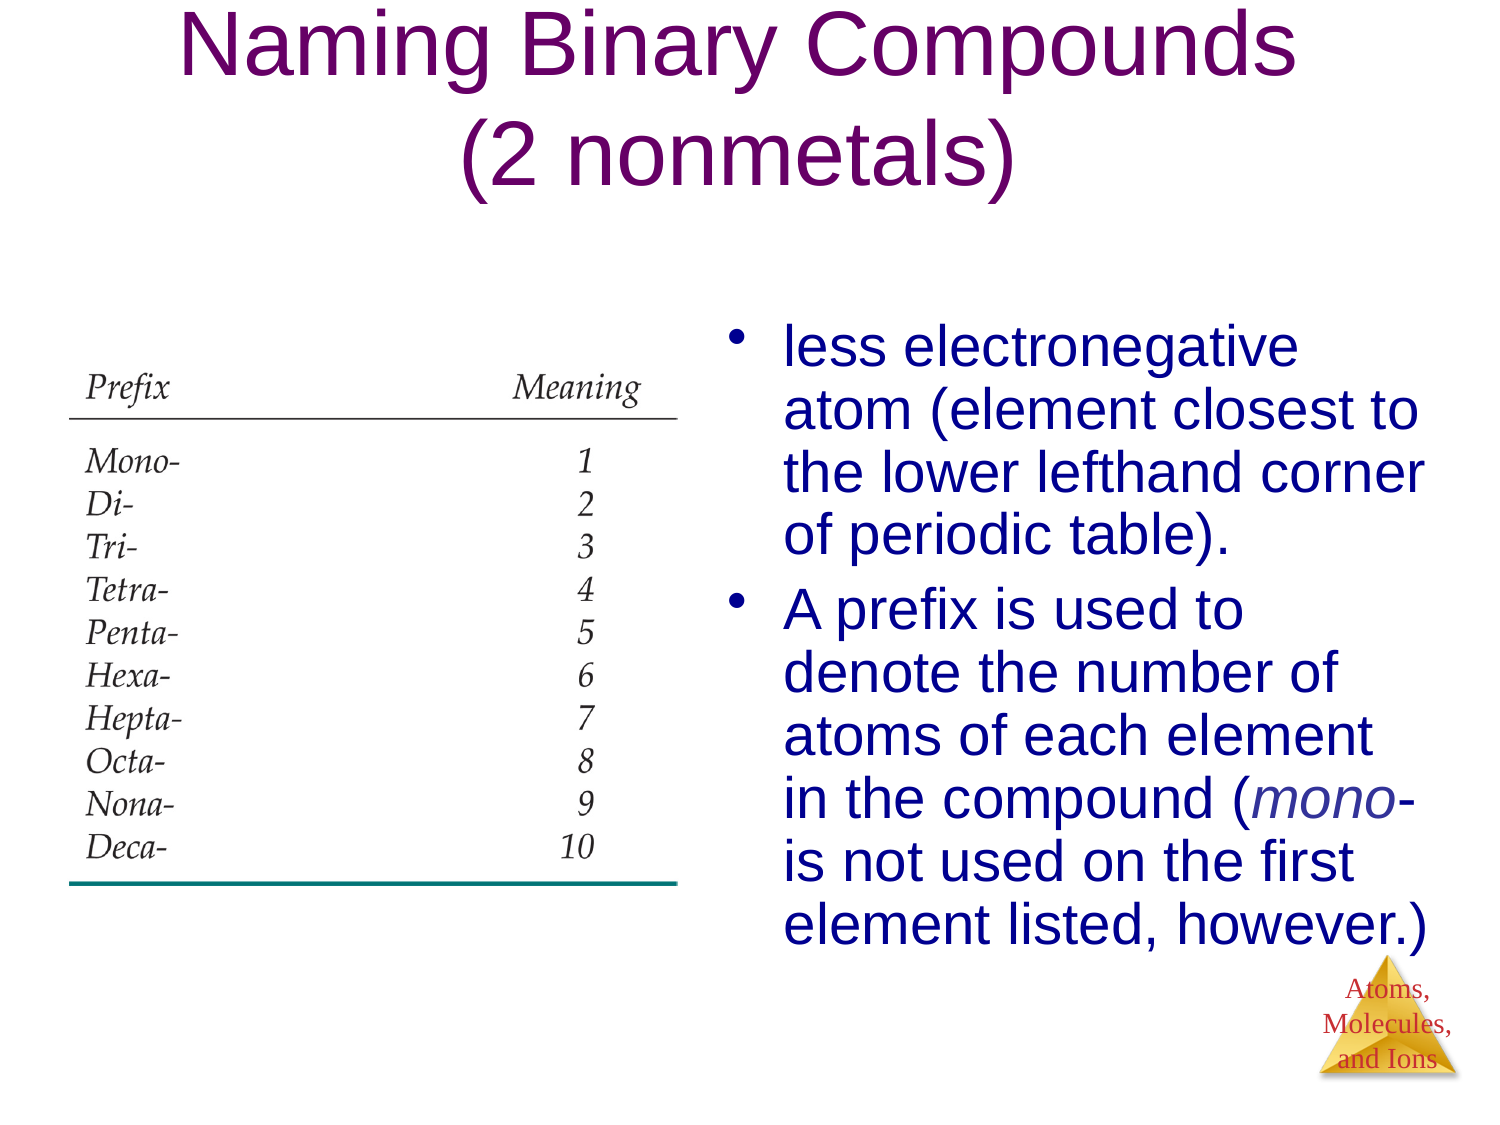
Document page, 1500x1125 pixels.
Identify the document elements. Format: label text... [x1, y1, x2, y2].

title Naming Binary Compounds (2 nonmetals) [101, 0, 1377, 188]
picture [1275, 899, 1500, 1125]
list less electronegative atom (element closest to the lower lefthand corner of periodic table). A prefix is used to denote the number of atoms of each element in the compound (mono- is not used on the first element listed, however.) [712, 308, 1450, 921]
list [62, 362, 684, 889]
